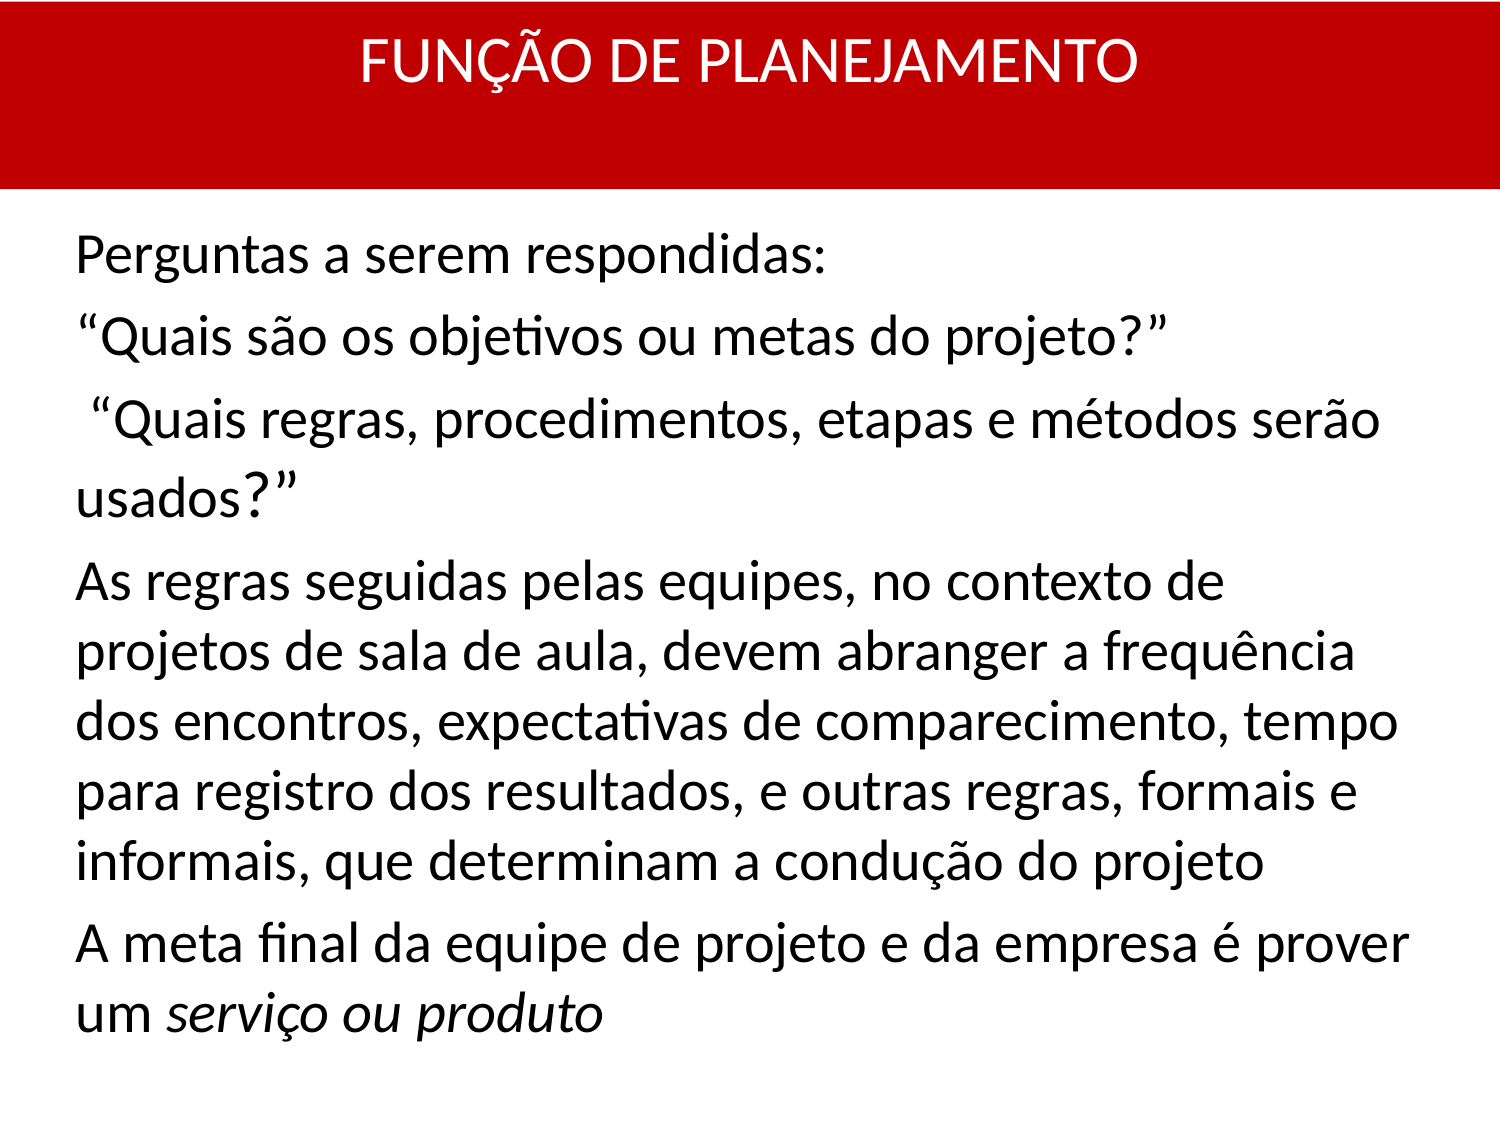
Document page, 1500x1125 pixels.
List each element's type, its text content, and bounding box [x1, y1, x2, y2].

text_box FUNÇÃO DE PLANEJAMENTO [0, 1, 1500, 190]
list Perguntas a serem respondidas: “Quais são os objetivos ou metas do projeto?” “Quais regras, procedimentos, etapas e métodos serão usados?” As regras seguidas pelas equipes, no contexto de projetos de sala de aula, devem abranger a frequência dos encontros, expectativas de comparecimento, tempo para registro dos resultados, e outras regras, formais e informais, que determinam a condução do projeto A meta final da equipe de projeto e da empresa é prover um serviço ou produto [51, 207, 1449, 1043]
